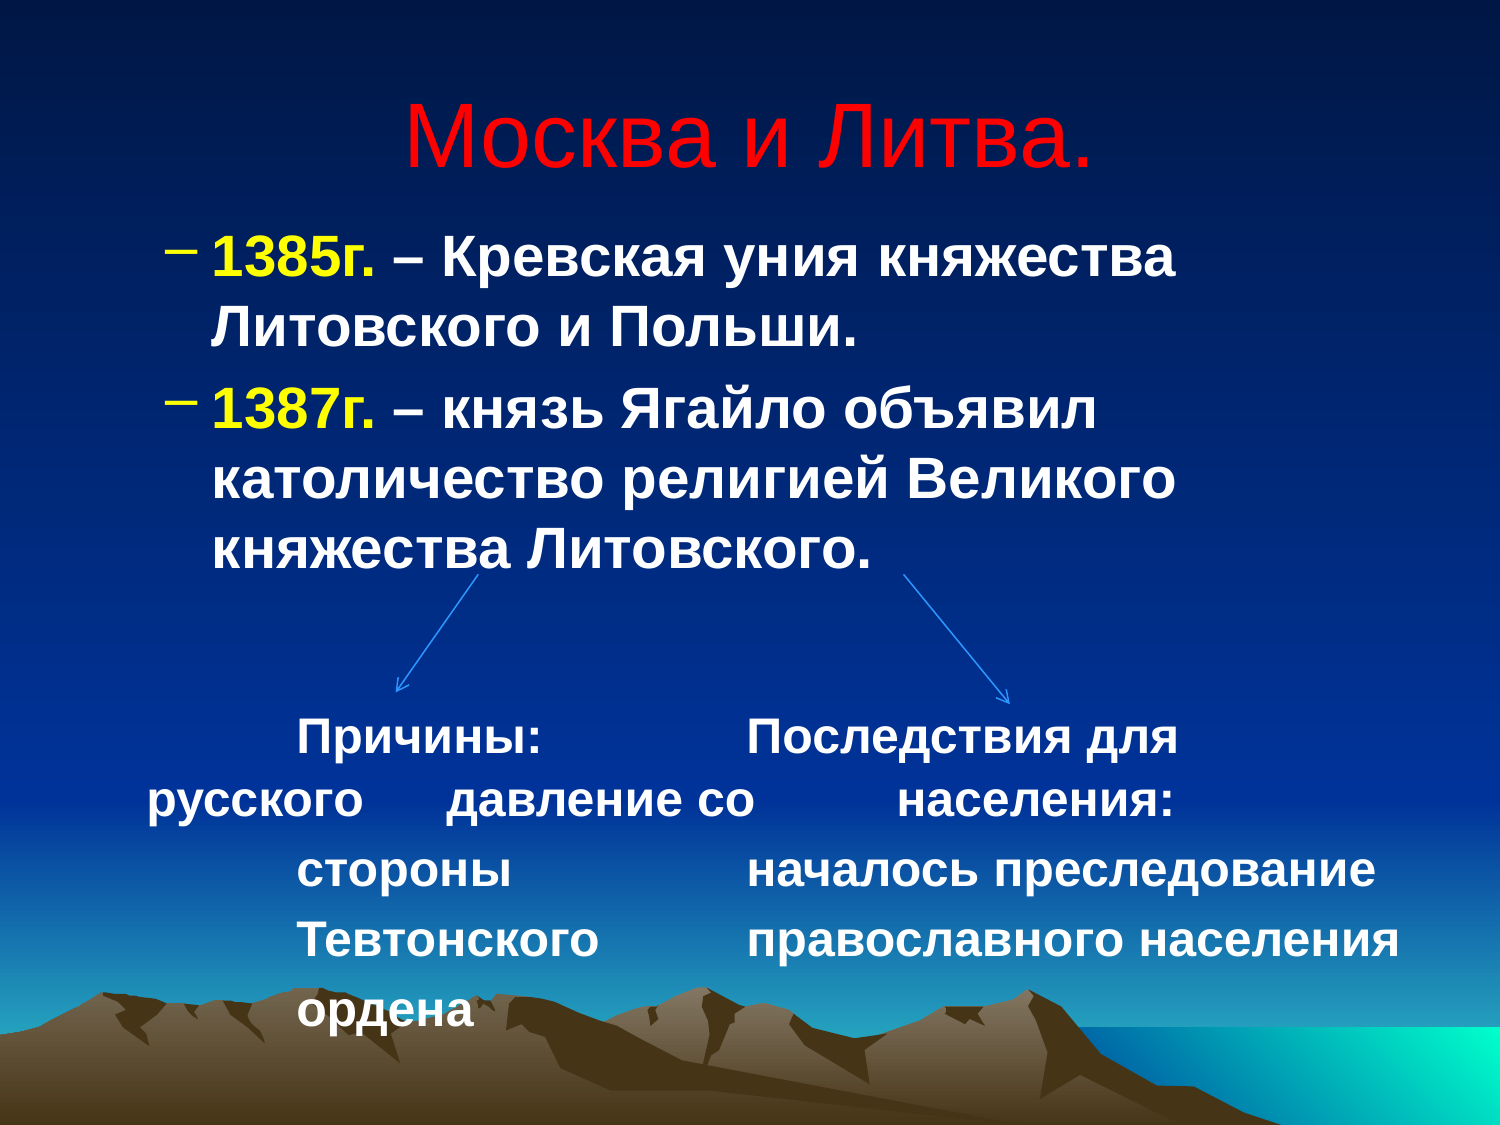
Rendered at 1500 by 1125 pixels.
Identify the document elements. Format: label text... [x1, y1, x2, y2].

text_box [395, 573, 479, 693]
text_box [903, 573, 1010, 705]
list 1385г. – Кревская уния княжества Литовского и Польши. 1387г. – князь Ягайло объявил католичество религией Великого княжества Литовского. Причины: Последствия для русского давление со населения: стороны началось преследование Тевтонского православного населения ордена [74, 210, 1426, 1091]
title Москва и Литва. [74, 37, 1426, 210]
